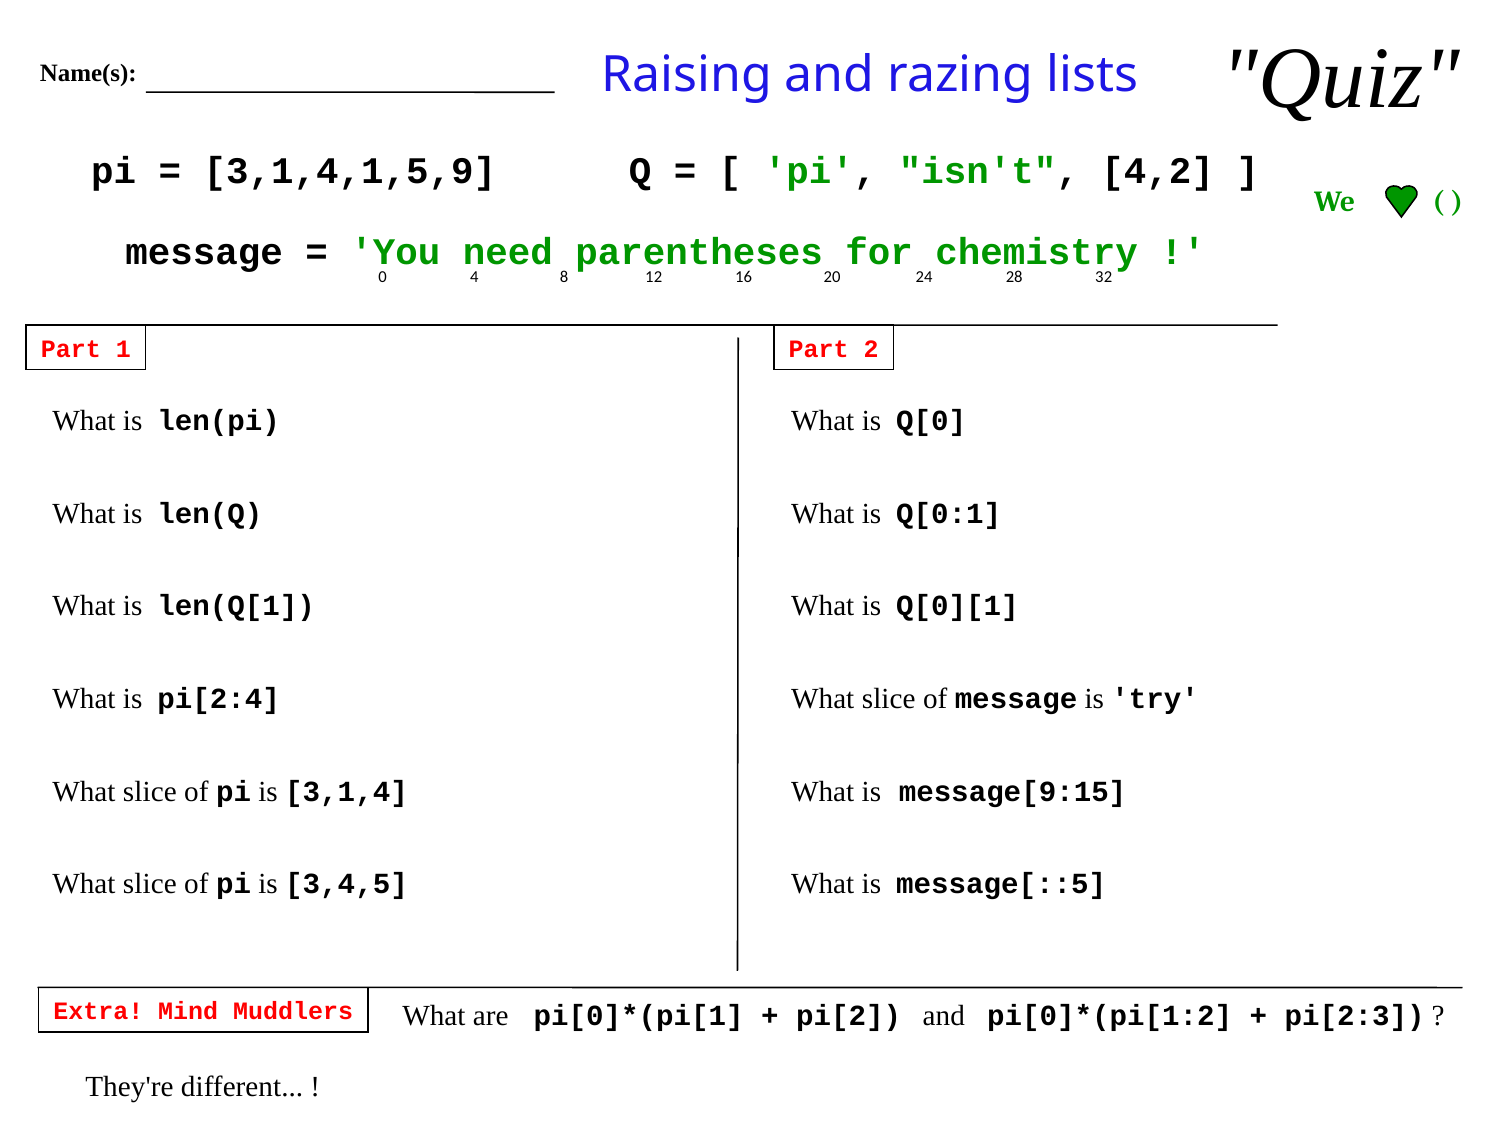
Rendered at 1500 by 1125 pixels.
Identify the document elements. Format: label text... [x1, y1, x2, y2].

text_box message = 'You need parentheses for chemistry !' [110, 219, 1274, 280]
text_box Part 1 [25, 324, 146, 370]
text_box 0 [363, 258, 402, 293]
text_box What is len(Q[1]) [37, 579, 400, 629]
text_box 16 [720, 258, 768, 293]
text_box Extra! Mind Muddlers [38, 987, 369, 1033]
text_box 8 [544, 258, 584, 293]
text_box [1282, 174, 1486, 226]
text_box Part 2 [773, 326, 894, 370]
text_box 12 [630, 258, 678, 293]
text_box What is len(Q) [37, 486, 400, 537]
text_box "Quiz" [1087, 12, 1475, 133]
text_box 32 [1080, 258, 1128, 293]
text_box What is pi[2:4] [37, 671, 400, 722]
text_box 24 [900, 258, 948, 293]
text_box What is len(pi) [37, 393, 400, 444]
text_box What is Q[0:1] [776, 486, 1139, 537]
text_box Q = [ 'pi', "isn't", [4,2] ] [612, 138, 1275, 199]
text_box What slice of pi is [3,4,5] [37, 856, 450, 907]
text_box What is message[::5] [776, 856, 1189, 907]
text_box Name(s): [25, 48, 152, 94]
text_box 4 [455, 258, 494, 293]
text_box What slice of pi is [3,1,4] [37, 764, 450, 815]
text_box What slice of message is 'try' [776, 671, 1266, 722]
text_box They're different... ! [70, 1059, 336, 1110]
text_box What is message[9:15] [776, 764, 1189, 815]
text_box pi = [3,1,4,1,5,9] [37, 138, 550, 199]
text_box 28 [991, 258, 1038, 293]
text_box Raising and razing lists [215, 34, 1087, 110]
text_box What is Q[0][1] [776, 579, 1139, 629]
text_box What is Q[0] [776, 393, 1139, 444]
text_box What are pi[0]*(pi[1] + pi[2]) and pi[0]*(pi[1:2] + pi[2:3]) ? [387, 998, 1475, 1038]
text_box 20 [808, 258, 856, 293]
